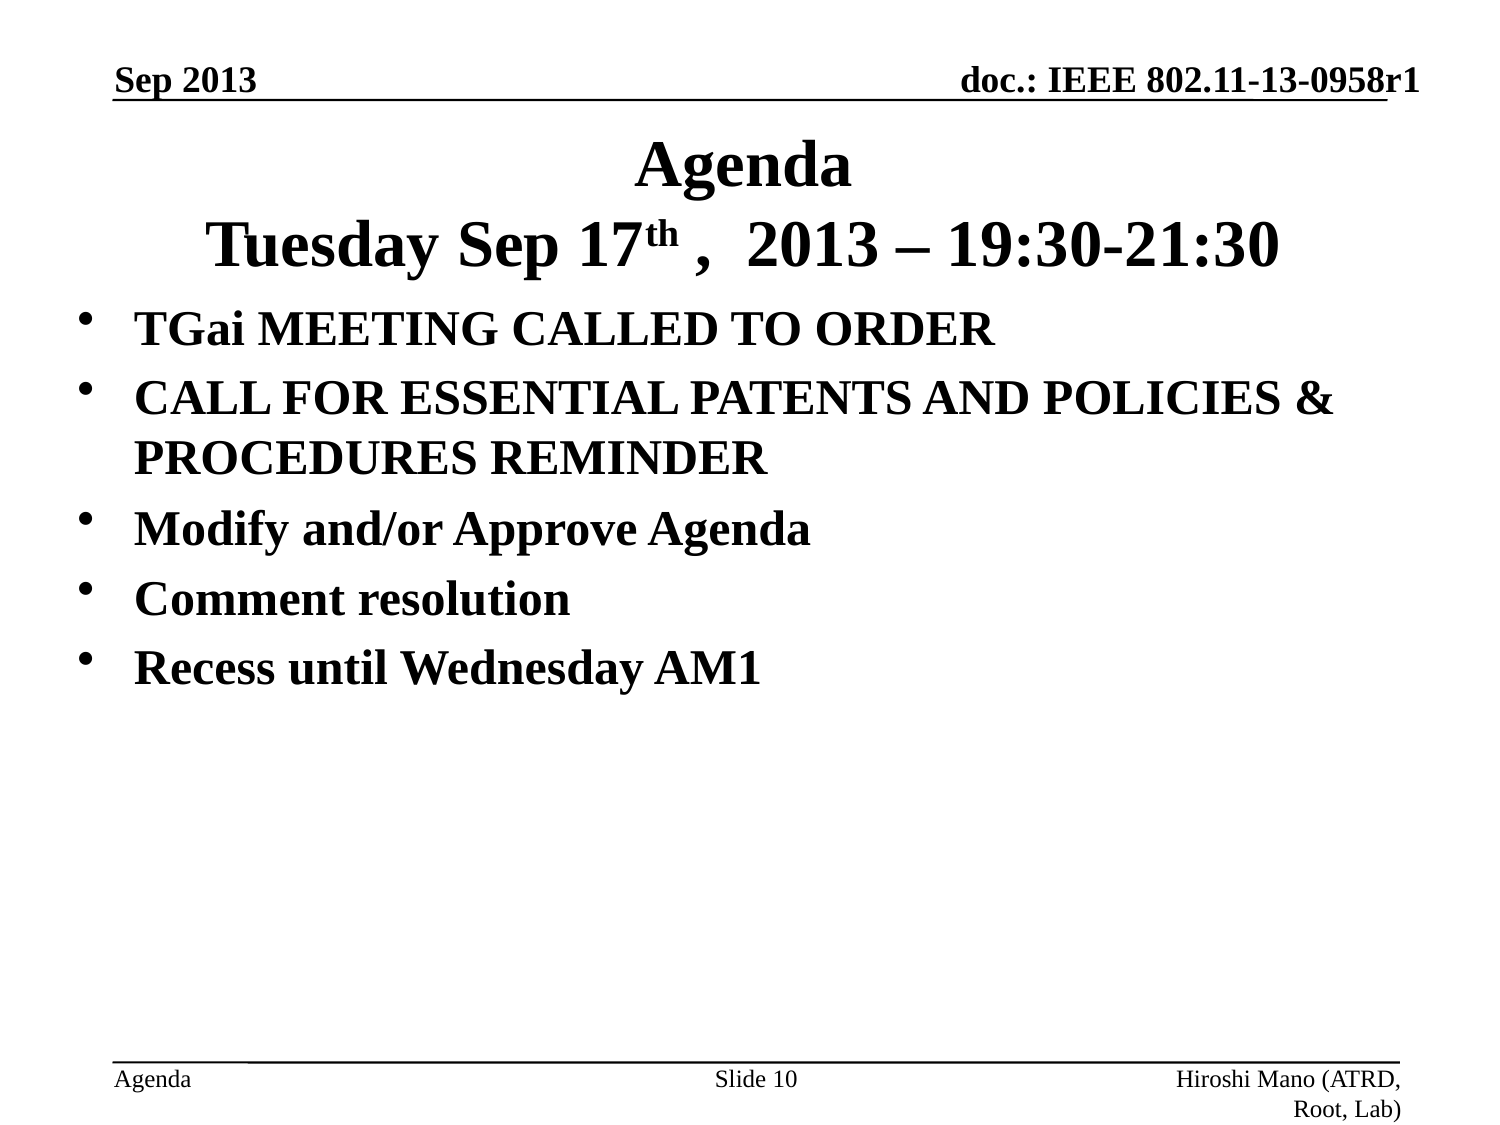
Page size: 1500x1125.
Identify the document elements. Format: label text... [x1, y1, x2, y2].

title Agenda Tuesday Sep 17th , 2013 – 19:30-21:30 [49, 112, 1438, 288]
slide_number Slide 10 [712, 1061, 800, 1093]
footer Hiroshi Mano (ATRD, Root, Lab) [1171, 1061, 1402, 1093]
list TGai MEETING CALLED TO ORDER CALL FOR ESSENTIAL PATENTS AND POLICIES & PROCEDURES REMINDER Modify and/or Approve Agenda Comment resolution Recess until Wednesday AM1 [62, 287, 1476, 1063]
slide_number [114, 54, 274, 101]
